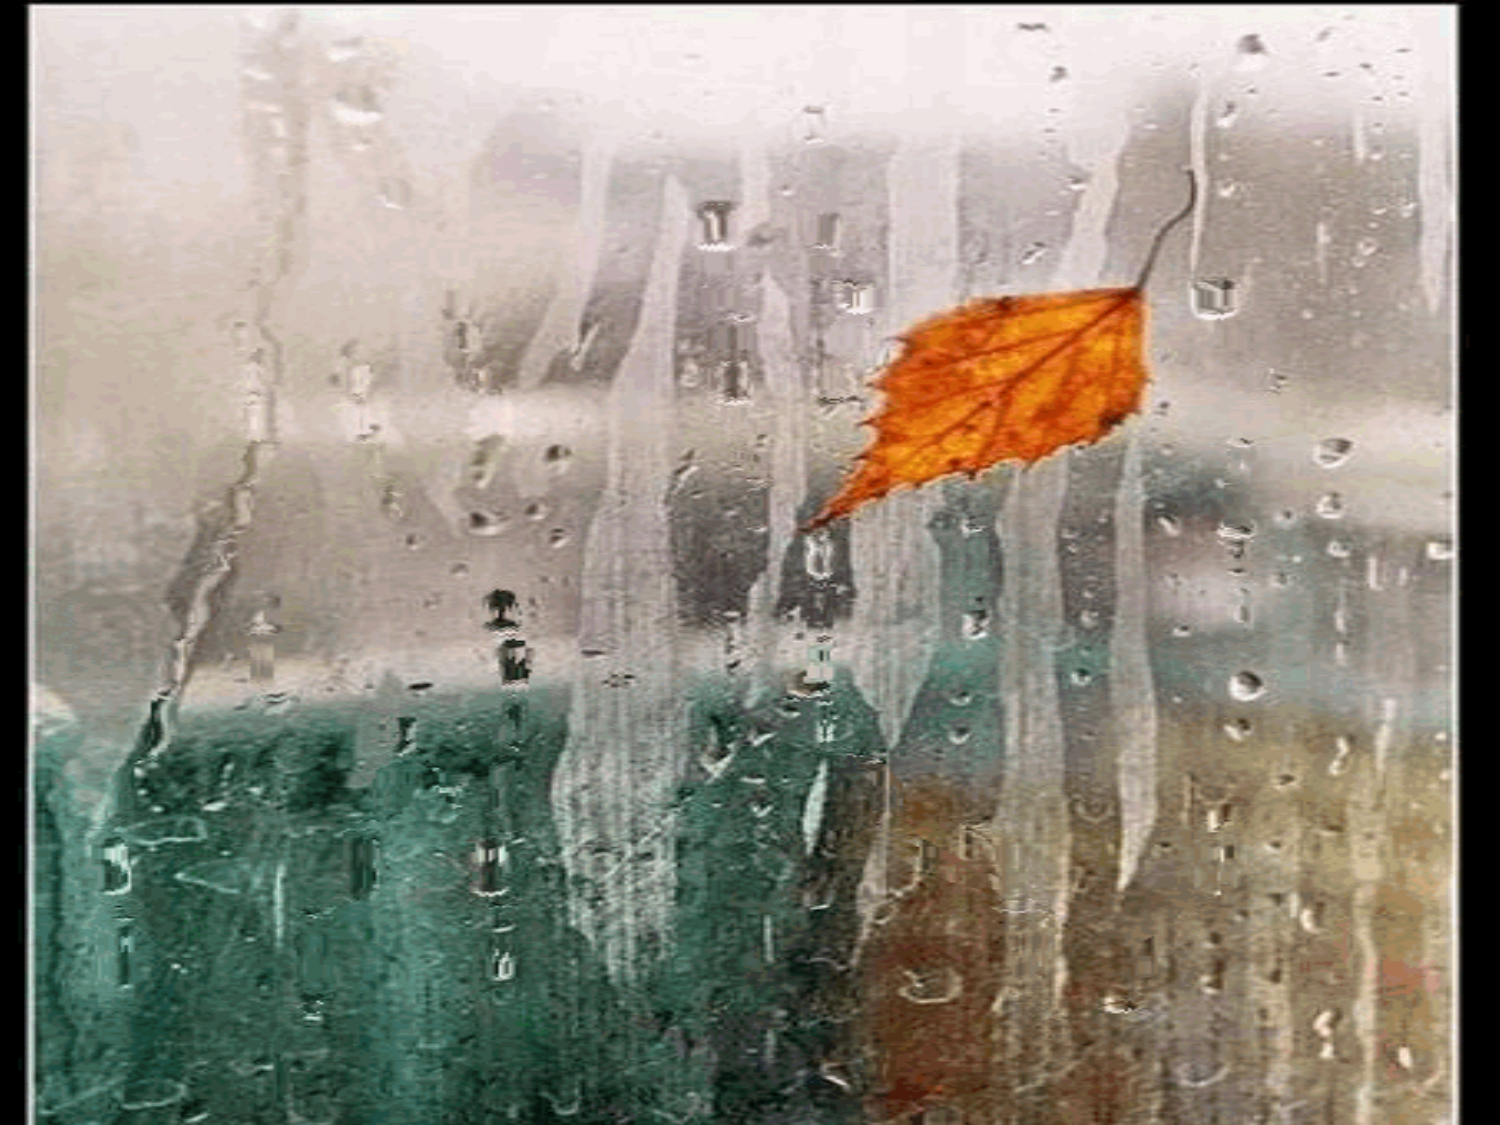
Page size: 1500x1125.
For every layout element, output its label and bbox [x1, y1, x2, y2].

list [0, 0, 1500, 1125]
